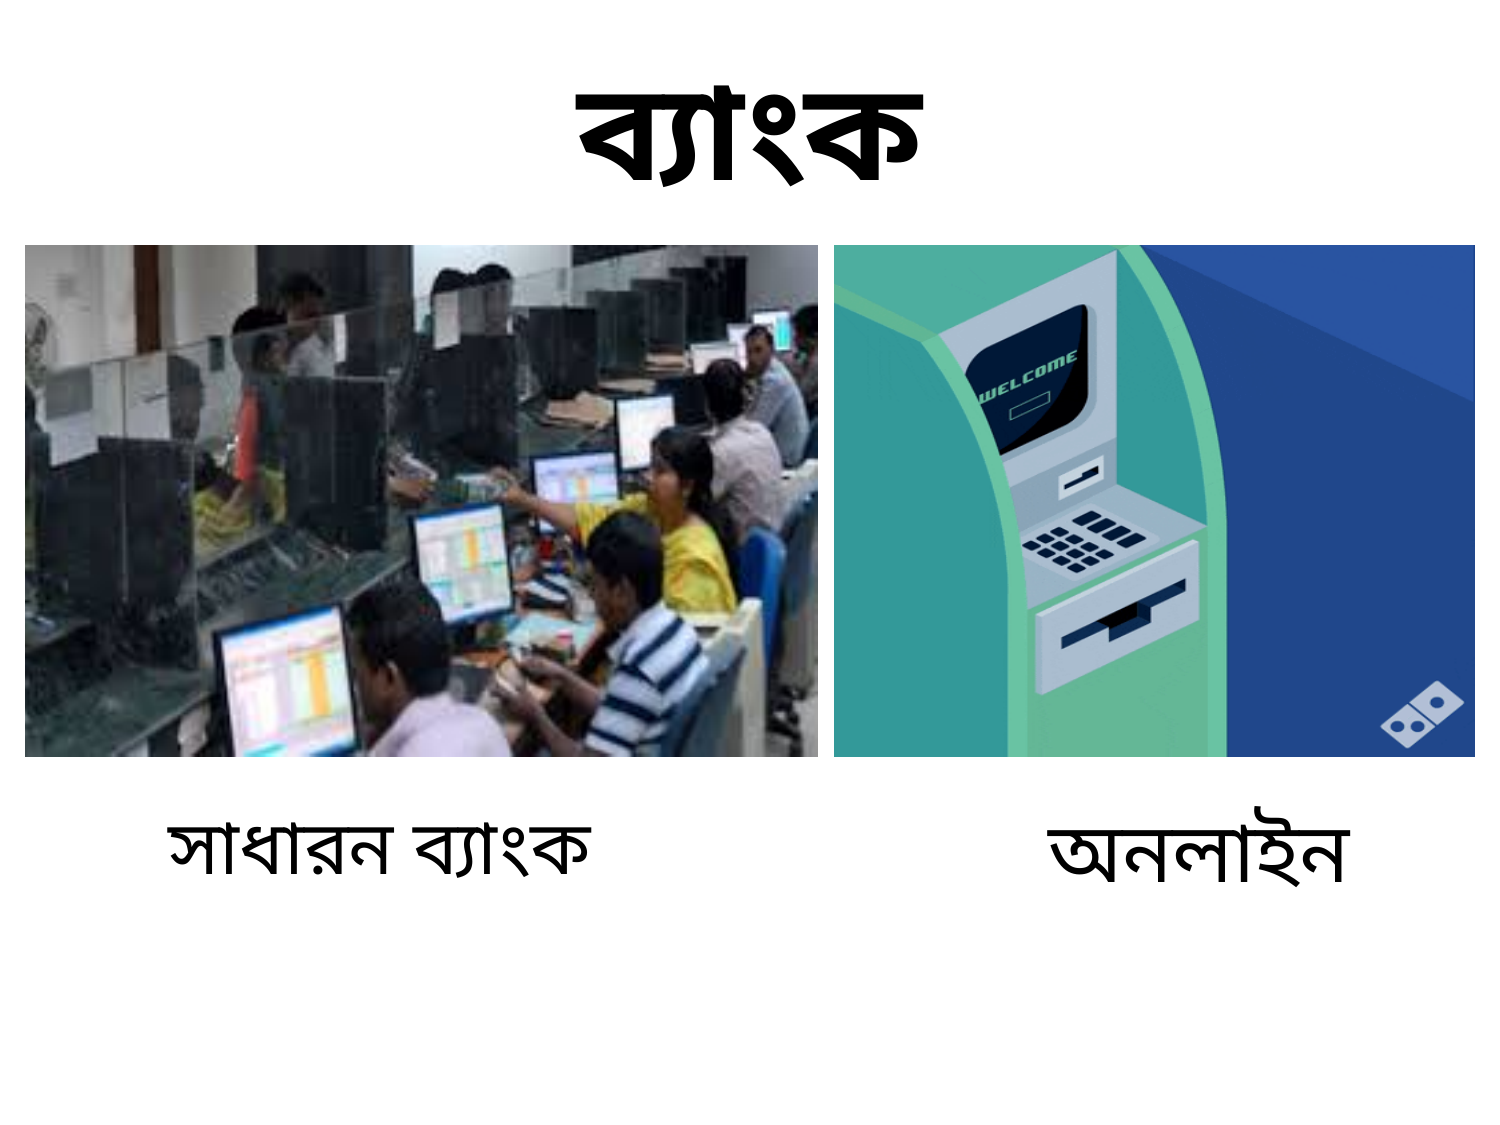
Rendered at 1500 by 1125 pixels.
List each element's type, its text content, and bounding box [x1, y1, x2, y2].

picture [25, 244, 818, 757]
text_box অনলাইন [1033, 792, 1397, 907]
text_box সাধারন ব্যাংক [153, 792, 691, 897]
title ব্যাংক [103, 26, 1397, 246]
picture [834, 244, 1475, 757]
